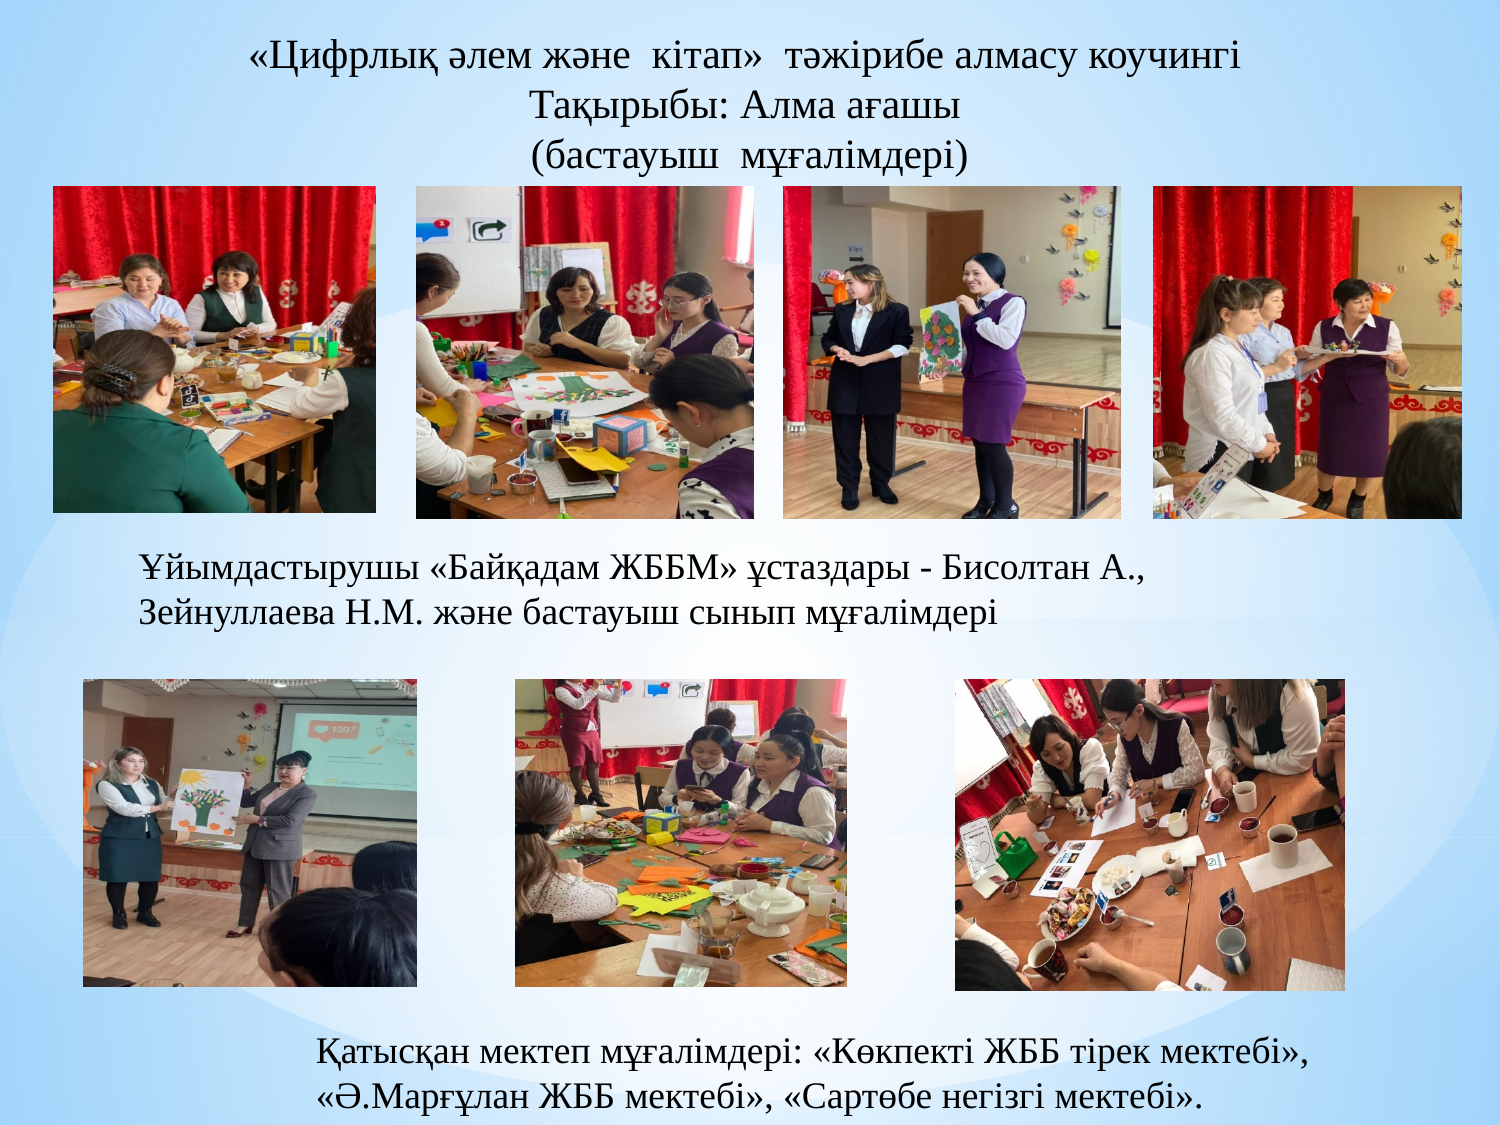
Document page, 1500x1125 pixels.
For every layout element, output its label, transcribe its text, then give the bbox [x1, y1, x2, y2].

picture [1153, 185, 1462, 519]
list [53, 185, 376, 514]
text_box Ұйымдастырушы «Байқадам ЖББМ» ұстаздары - Бисолтан А., Зейнуллаева Н.М. және бастауыш сынып мұғалімдері [123, 534, 1308, 639]
text_box Қатысқан мектеп мұғалімдері: «Көкпекті ЖББ тірек мектебі», «Ә.Марғұлан ЖББ мектебі», «Сартөбе негізгі мектебі». [301, 1018, 1345, 1124]
text_box «Цифрлық әлем және кітап» тәжірибе алмасу коучингі Тақырыбы: Алма ағашы (бастауыш мұғалімдері) [194, 19, 1306, 185]
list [416, 185, 754, 519]
picture [83, 679, 417, 988]
picture [782, 185, 1122, 519]
picture [515, 679, 848, 988]
picture [954, 679, 1346, 991]
